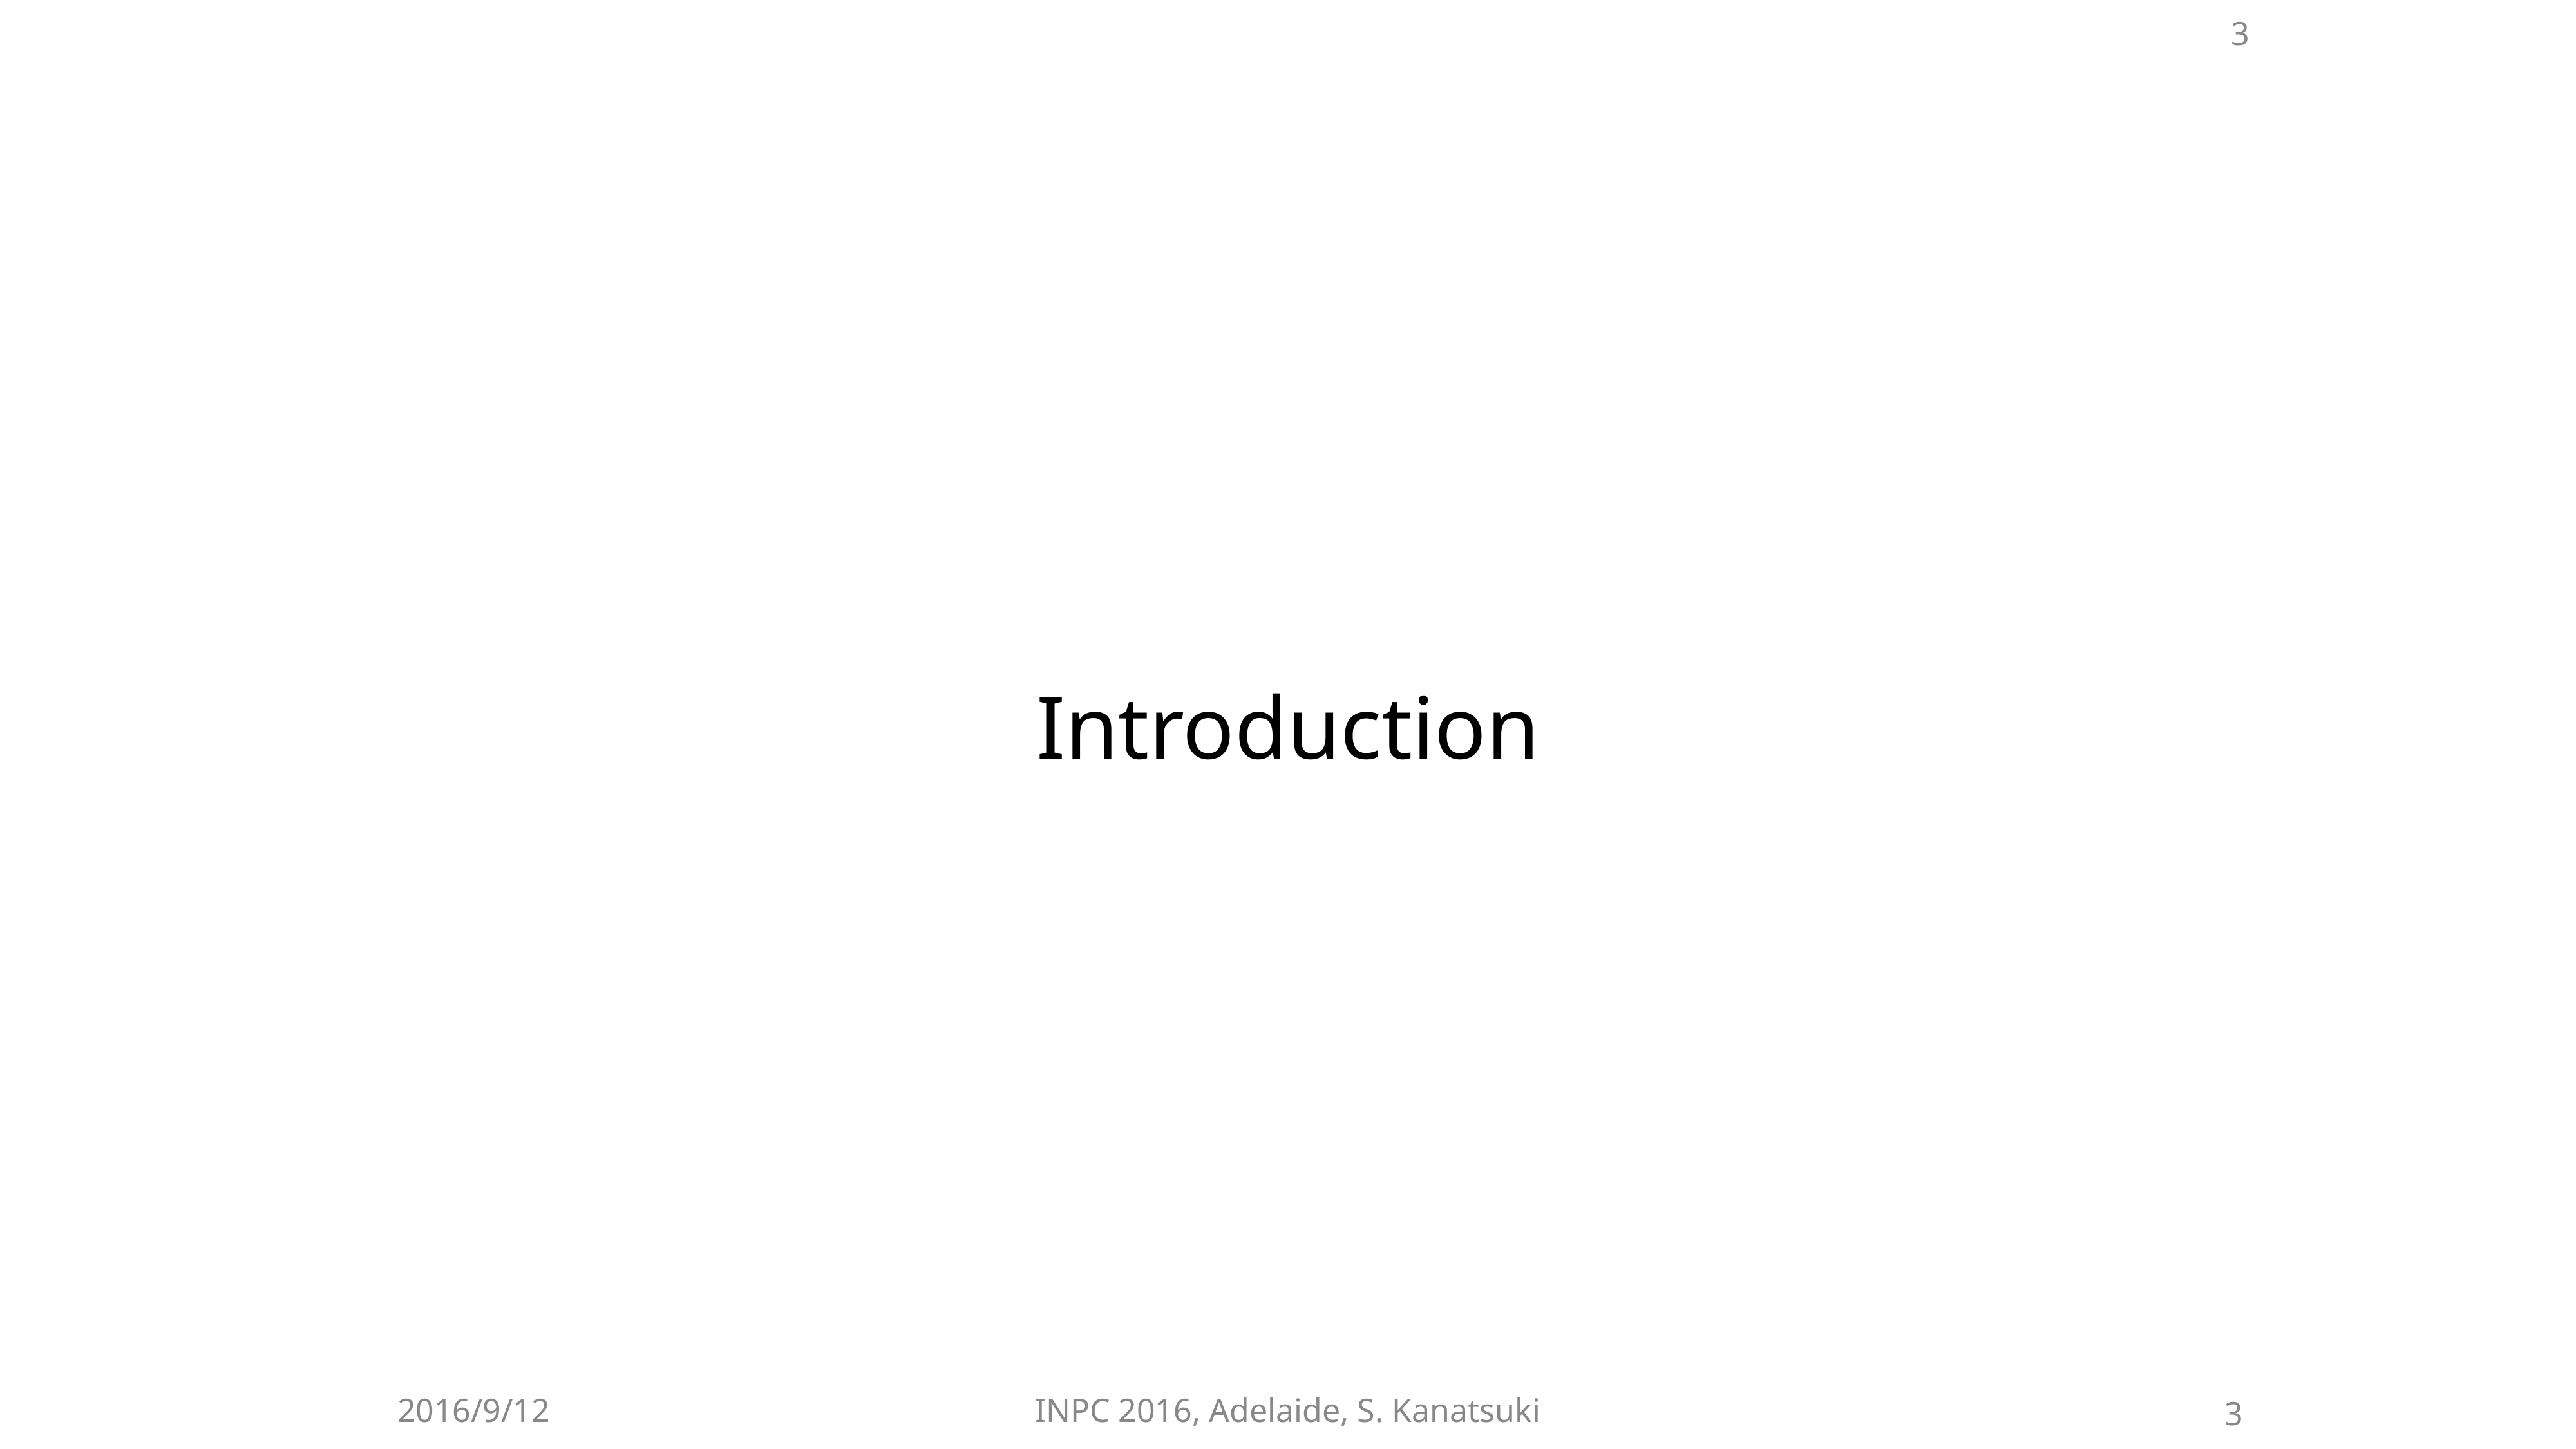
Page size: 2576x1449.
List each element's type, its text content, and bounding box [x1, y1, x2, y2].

slide_number 3 [2216, 8, 2260, 62]
title Introduction [417, 647, 2159, 802]
text_box 2016/9/12 [321, 1380, 627, 1439]
text_box 3 [2157, 1383, 2253, 1441]
text_box INPC 2016, Adelaide, S. Kanatsuki [855, 1380, 1721, 1439]
